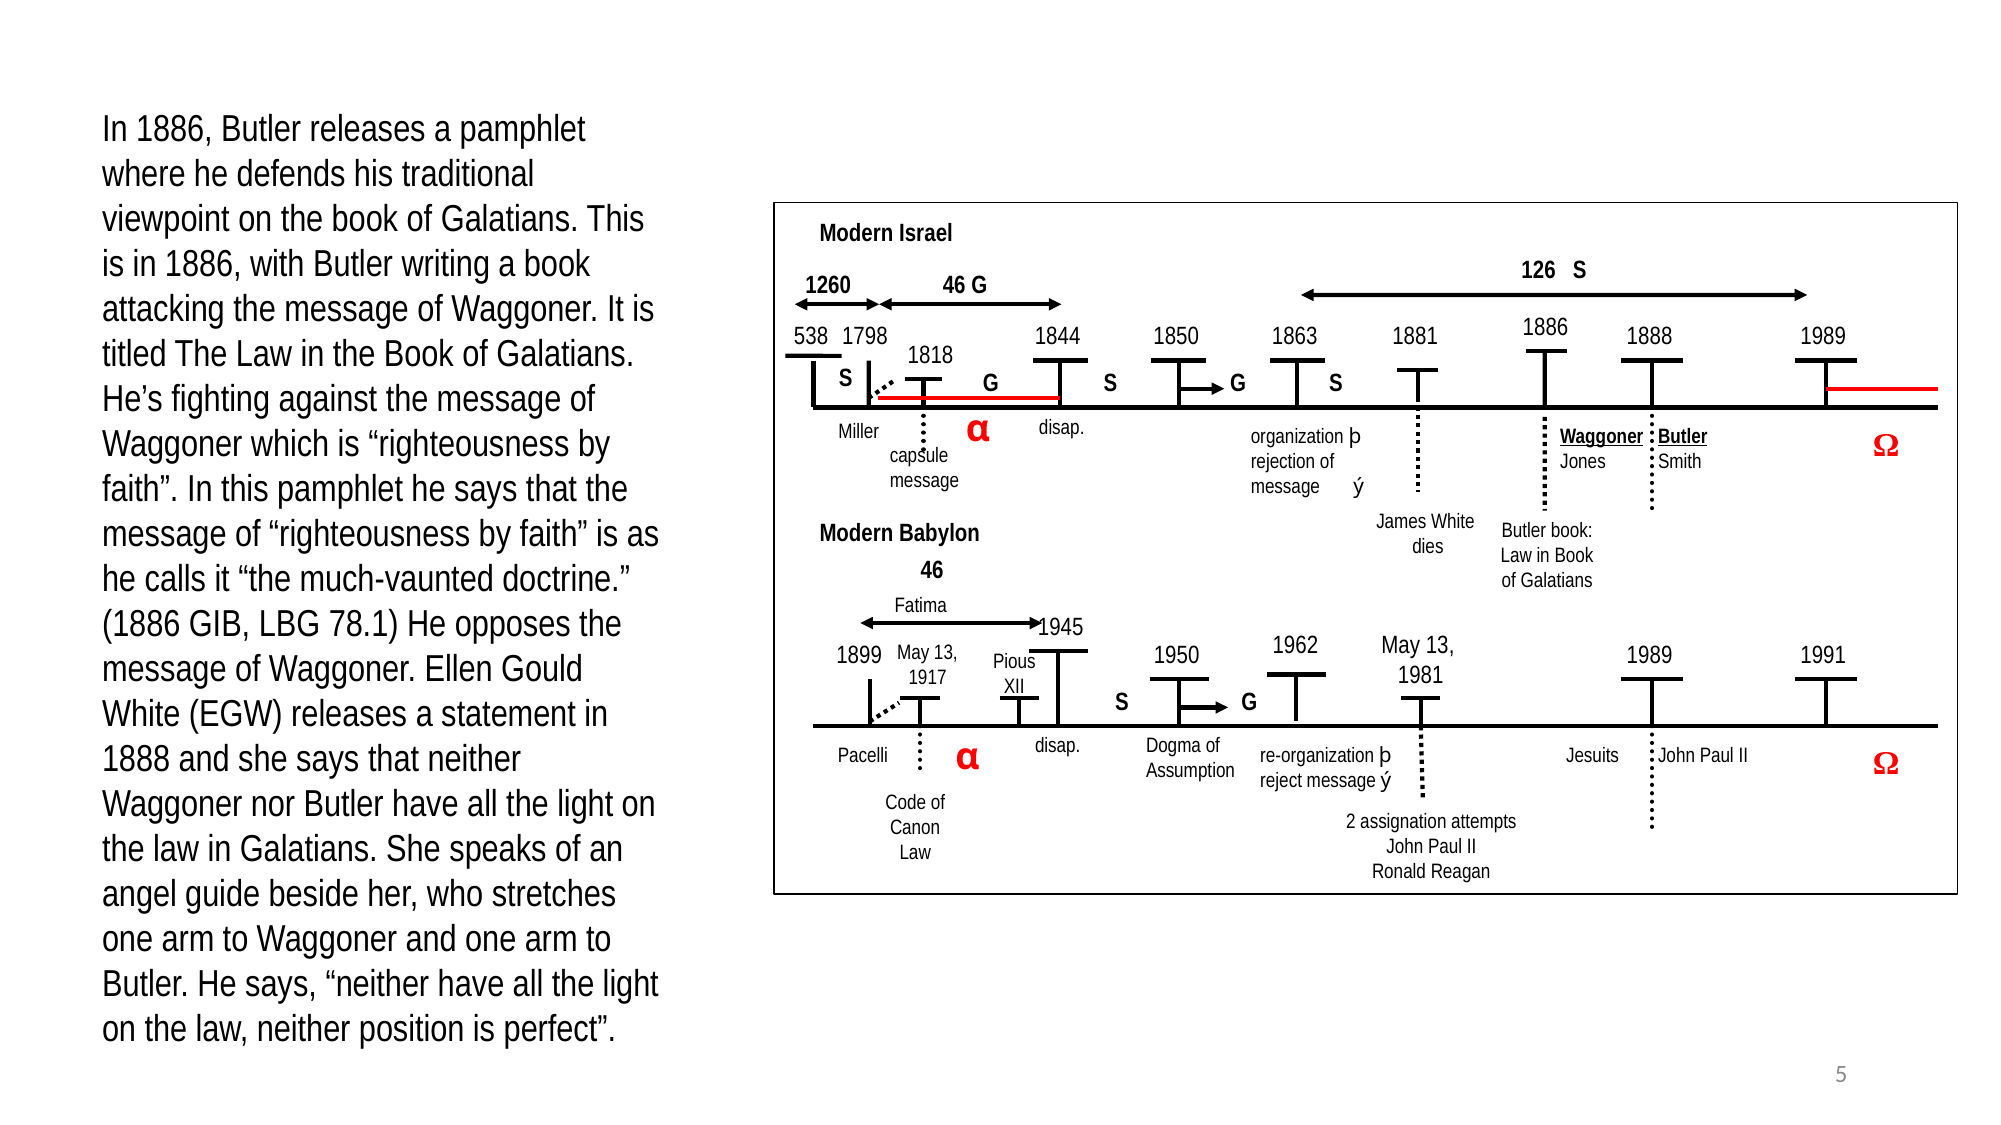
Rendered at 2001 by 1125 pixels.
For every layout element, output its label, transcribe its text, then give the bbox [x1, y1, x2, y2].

text_box [773, 202, 1958, 894]
slide_number 5 [1412, 1042, 1863, 1103]
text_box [785, 210, 1939, 886]
text_box In 1886, Butler releases a pamphlet where he defends his traditional viewpoint on the book of Galatians. This is in 1886, with Butler writing a book attacking the message of Waggoner. It is titled The Law in the Book of Galatians. He’s fighting against the message of Waggoner which is “righteousness by faith”. In this pamphlet he says that the message of “righteousness by faith” is as he calls it “the much-vaunted doctrine.” (1886 GIB, LBG 78.1) He opposes the message of Waggoner. Ellen Gould White (EGW) releases a statement in 1888 and she says that neither Waggoner nor Butler have all the light on the law in Galatians. She speaks of an angel guide beside her, who stretches one arm to Waggoner and one arm to Butler. He says, “neither have all the light on the law, neither position is perfect”. [87, 96, 682, 1057]
